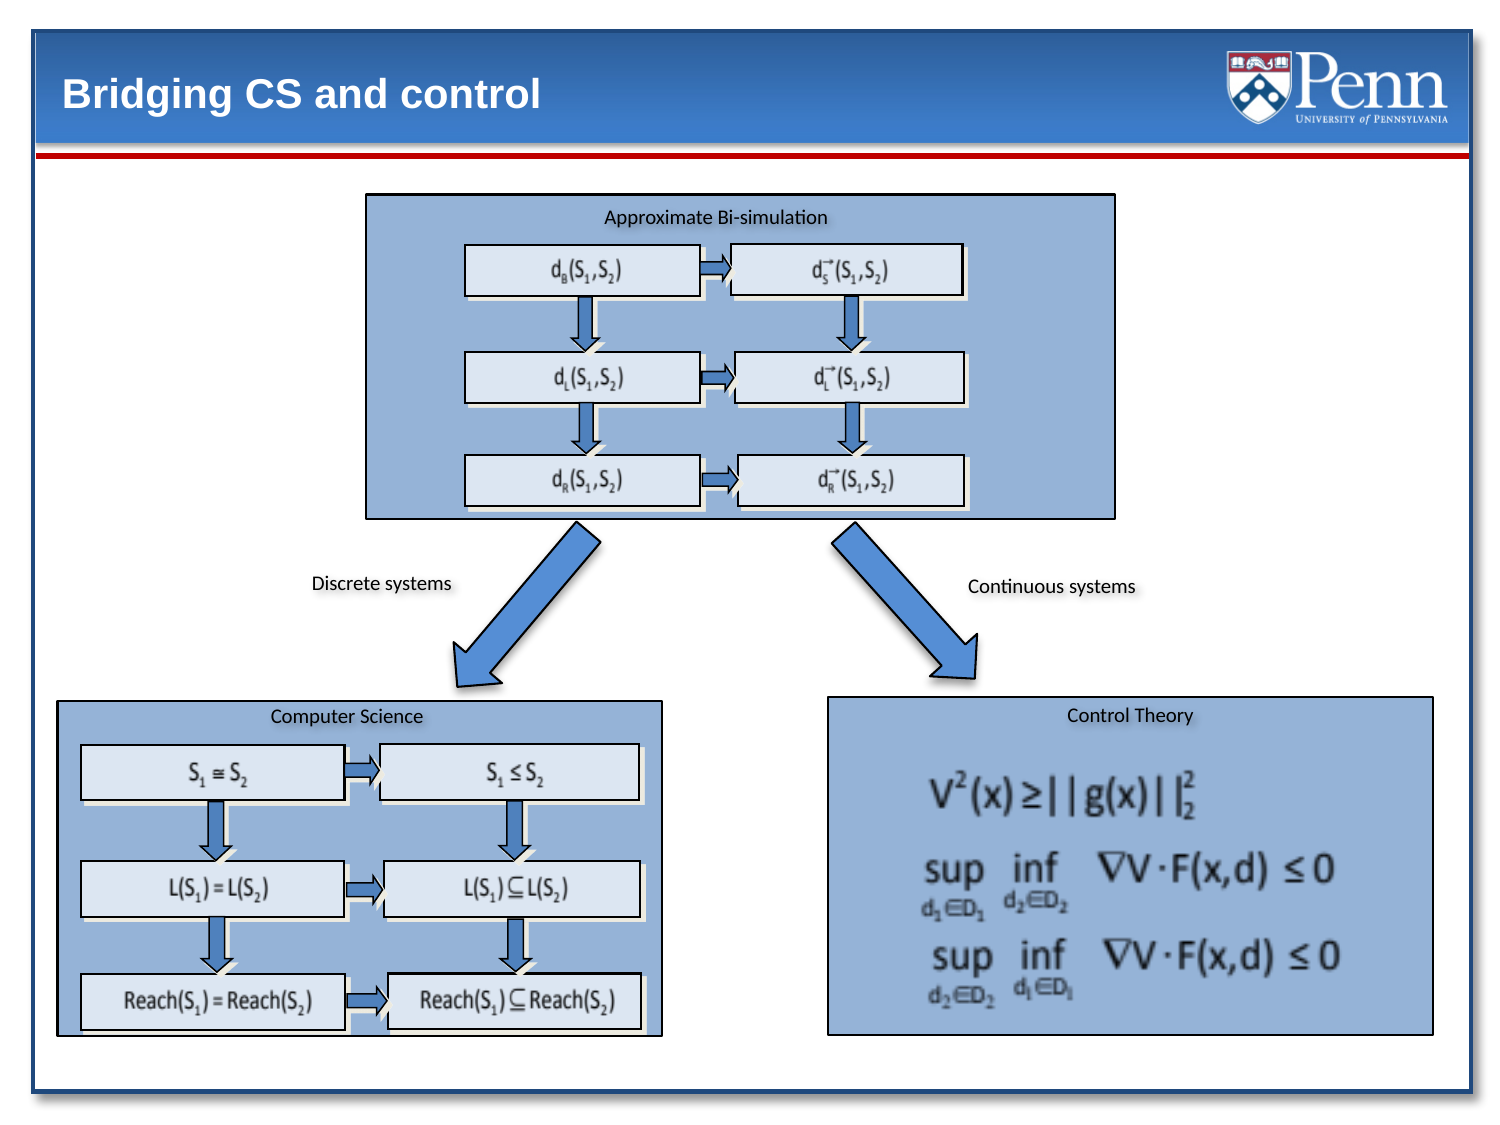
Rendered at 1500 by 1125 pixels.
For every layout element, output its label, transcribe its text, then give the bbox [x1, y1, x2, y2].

text_box Computer Science [256, 695, 439, 736]
text_box Control Theory [1052, 694, 1209, 734]
text_box [453, 521, 601, 687]
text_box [923, 760, 1199, 824]
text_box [80, 744, 642, 1030]
text_box Continuous systems [953, 565, 1151, 605]
text_box Discrete systems [297, 562, 479, 602]
text_box [827, 697, 1433, 1035]
text_box Approximate Bi-simulation [589, 196, 844, 236]
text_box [464, 243, 965, 507]
title Bridging CS and control [46, 33, 1397, 150]
text_box [447, 701, 663, 1037]
text_box [366, 194, 1115, 519]
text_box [917, 841, 1340, 926]
text_box [57, 701, 255, 1037]
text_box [924, 928, 1343, 1013]
picture [35, 33, 1469, 153]
text_box [831, 522, 978, 679]
